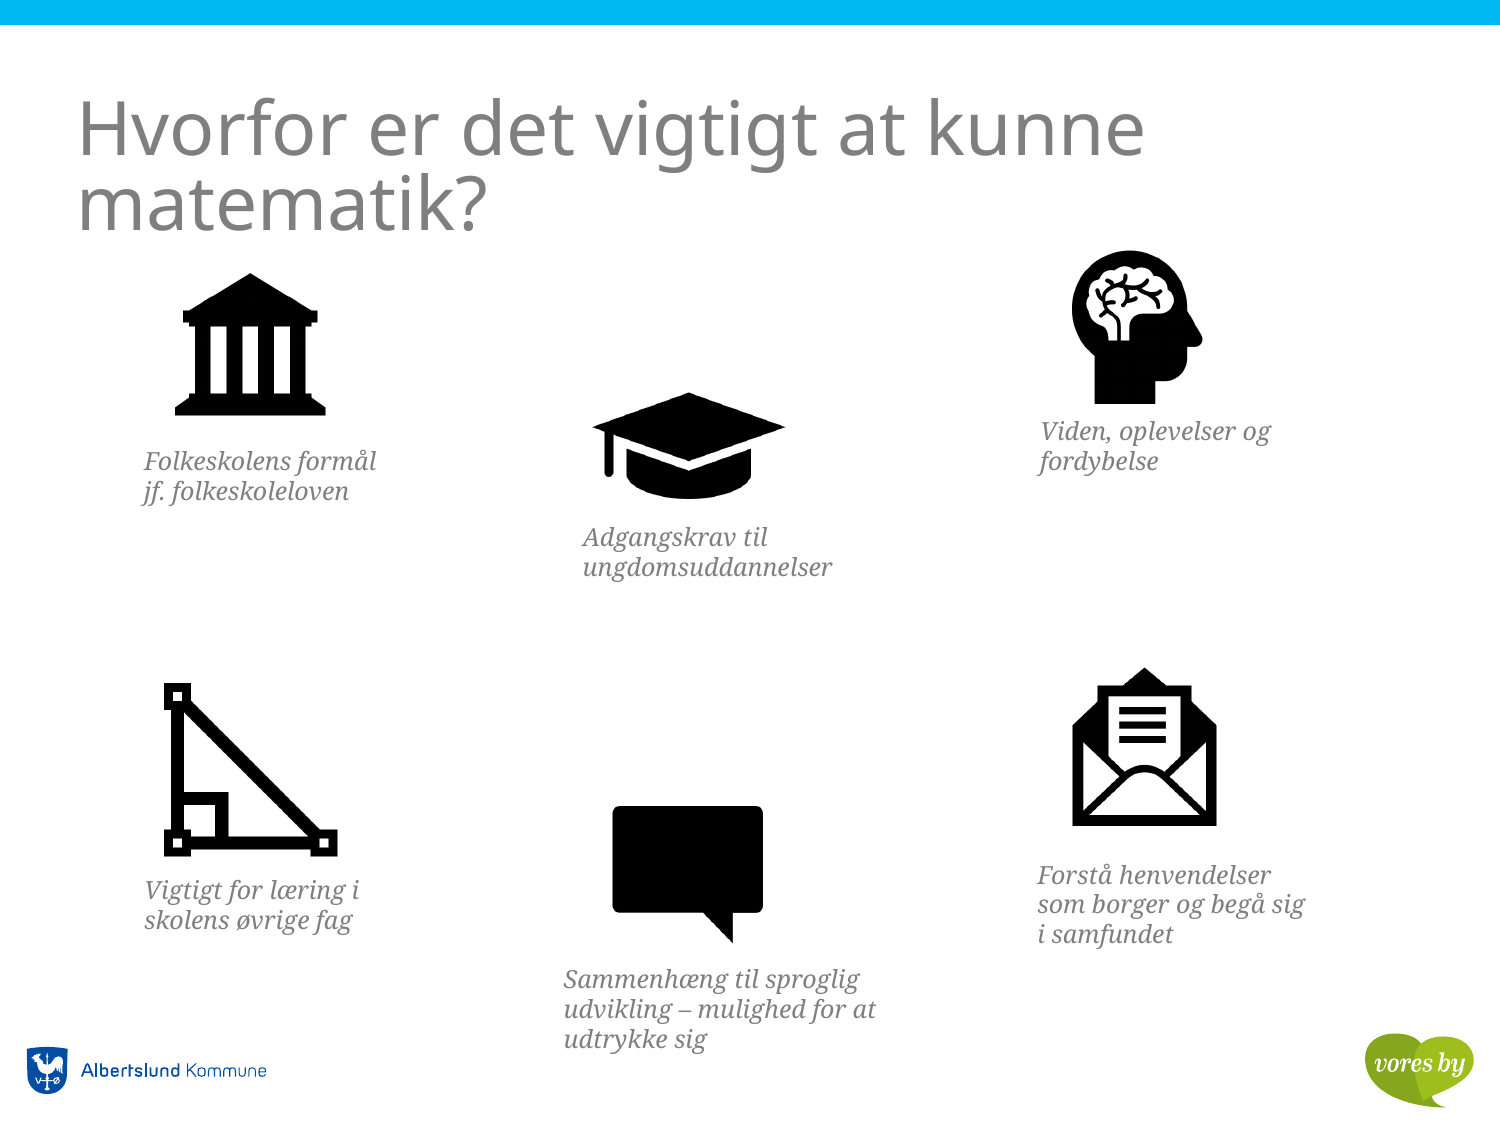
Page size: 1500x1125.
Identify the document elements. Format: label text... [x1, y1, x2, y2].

picture [1056, 660, 1229, 833]
picture [1045, 235, 1229, 419]
text_box Adgangskrav til ungdomsuddannelser [582, 521, 949, 582]
picture [582, 339, 796, 552]
text_box Forstå henvendelser som borger og begå sig i samfundet [1037, 859, 1404, 950]
picture [580, 768, 794, 981]
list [155, 249, 346, 439]
text_box Sammenhæng til sproglig udvikling – mulighed for at udtrykke sig [563, 964, 892, 1084]
picture [143, 663, 357, 876]
title Hvorfor er det vigtigt at kunne matematik? [76, 95, 1418, 279]
text_box Viden, oplevelser og fordybelse [1040, 414, 1407, 475]
text_box Vigtigt for læring i skolens øvrige fag [144, 874, 511, 935]
text_box Folkeskolens formål jf. folkeskoleloven [144, 445, 511, 506]
